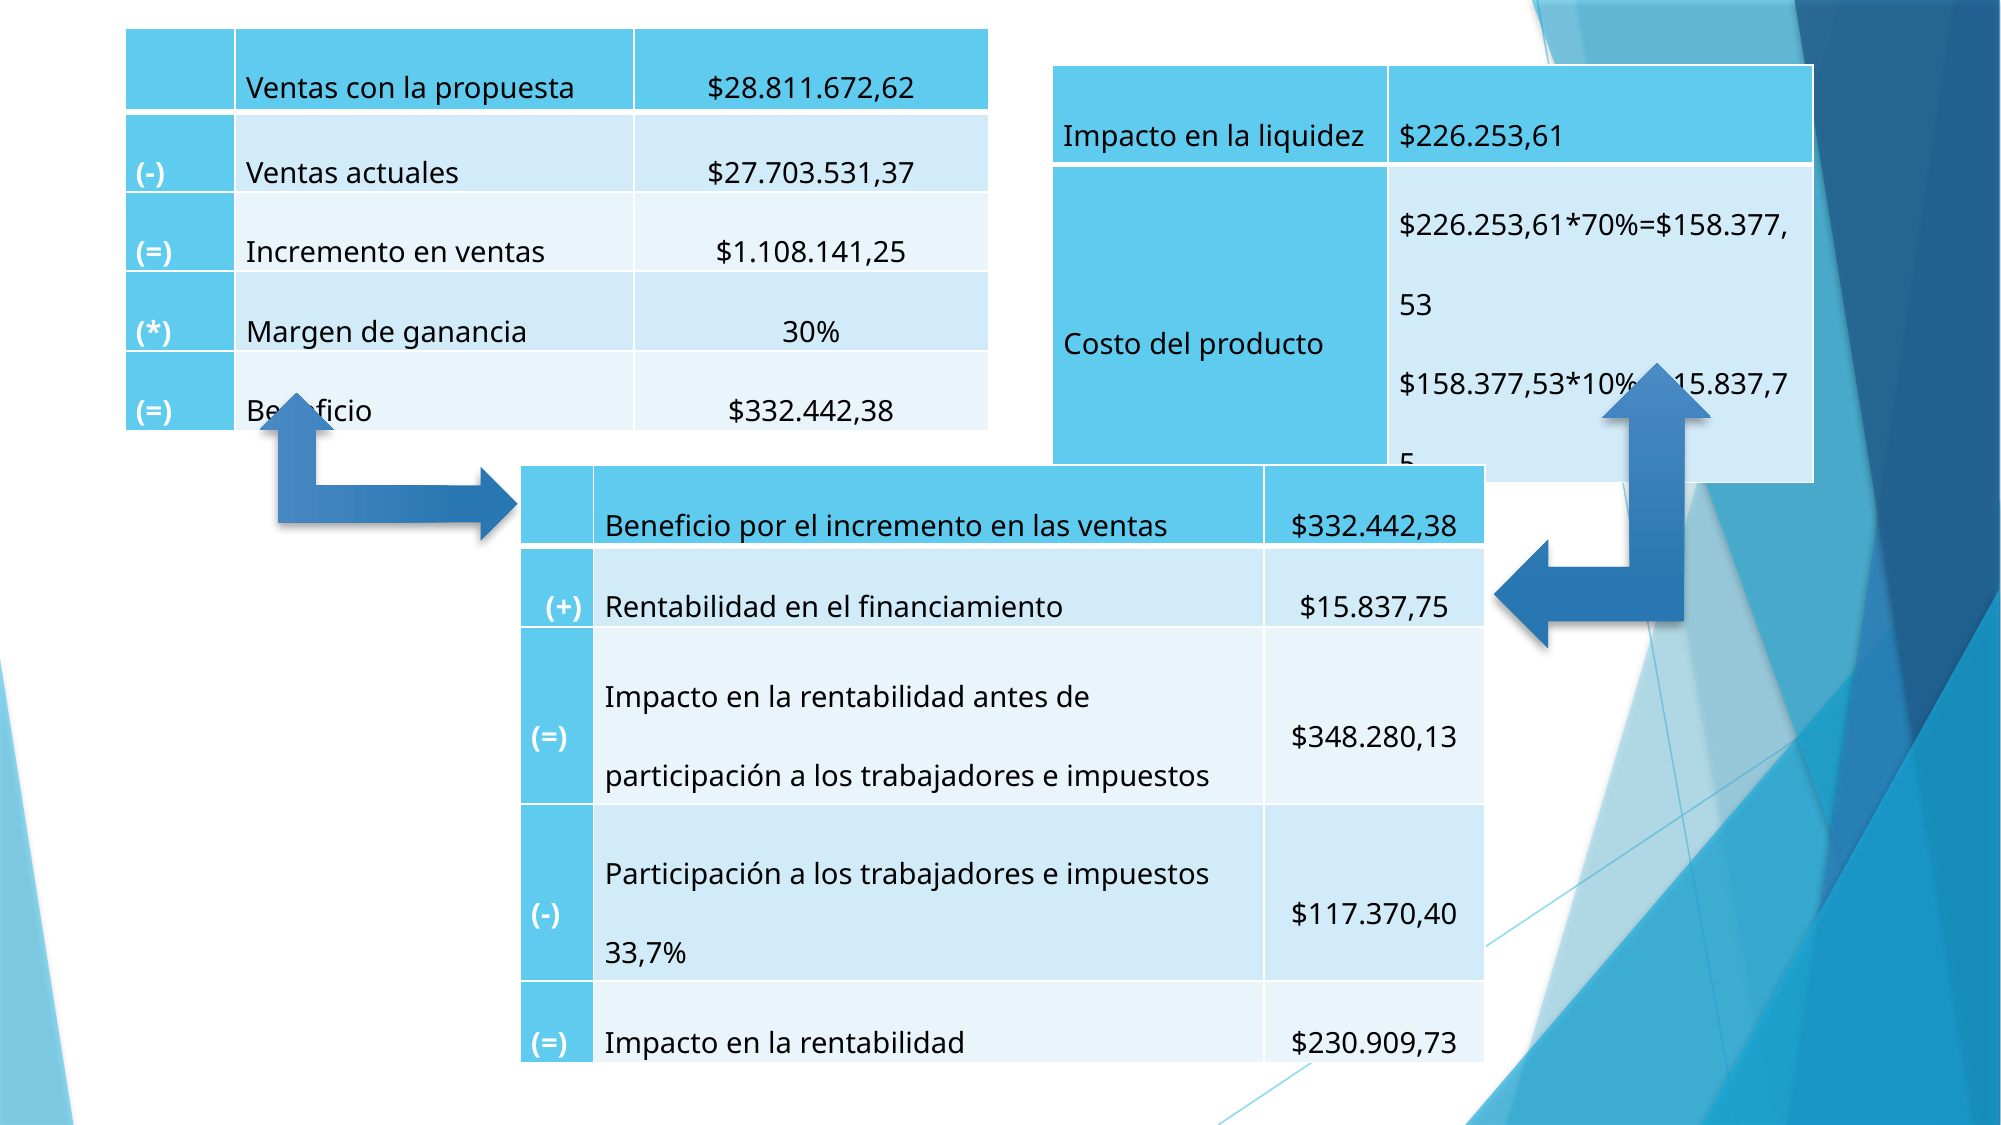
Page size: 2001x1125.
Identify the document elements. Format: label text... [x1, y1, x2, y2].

table_cell Margen de ganancia [236, 272, 633, 350]
table_cell Ventas actuales [236, 115, 633, 191]
table_cell (-) [126, 115, 234, 191]
table_header $226.253,61 [1389, 66, 1812, 162]
table_cell (=) [521, 982, 593, 1062]
table_header $332.442,38 [1265, 466, 1484, 543]
text_box [1493, 363, 1712, 649]
table_cell $27.703.531,37 [635, 115, 988, 191]
table_cell $332.442,38 [635, 352, 988, 430]
table_cell $226.253,61*70%=$158.377,53 $158.377,53*10%=$15.837,75 [1389, 167, 1812, 482]
table_header Beneficio por el incremento en las ventas [594, 466, 1263, 543]
table_cell $15.837,75 [1265, 549, 1484, 626]
table_header Impacto en la liquidez [1053, 66, 1387, 162]
table_cell (*) [126, 272, 234, 350]
table_cell (-) [521, 805, 593, 980]
table_header Ventas con la propuesta [236, 29, 633, 109]
table_cell Participación a los trabajadores e impuestos 33,7% [594, 805, 1263, 980]
table_cell $230.909,73 [1265, 982, 1484, 1062]
table_cell Rentabilidad en el financiamiento [594, 549, 1263, 626]
table_cell $1.108.141,25 [635, 193, 988, 270]
table_cell Costo del producto [1053, 167, 1387, 464]
table_header [521, 466, 593, 543]
table_header [126, 29, 234, 109]
table_cell Impacto en la rentabilidad antes de participación a los trabajadores e impuestos [594, 628, 1263, 803]
table_cell $348.280,13 [1265, 628, 1484, 803]
table_cell (=) [126, 352, 234, 430]
table_cell $117.370,40 [1265, 805, 1484, 980]
table_cell (=) [521, 628, 593, 803]
table_cell 30% [635, 272, 988, 350]
table_cell Impacto en la rentabilidad [594, 982, 1263, 1062]
table_header $28.811.672,62 [635, 29, 988, 109]
table_cell Incremento en ventas [236, 193, 633, 270]
text_box [259, 392, 518, 541]
table_cell (+) [521, 549, 593, 626]
table_cell Beneficio [236, 352, 633, 430]
table_cell (=) [126, 193, 234, 270]
